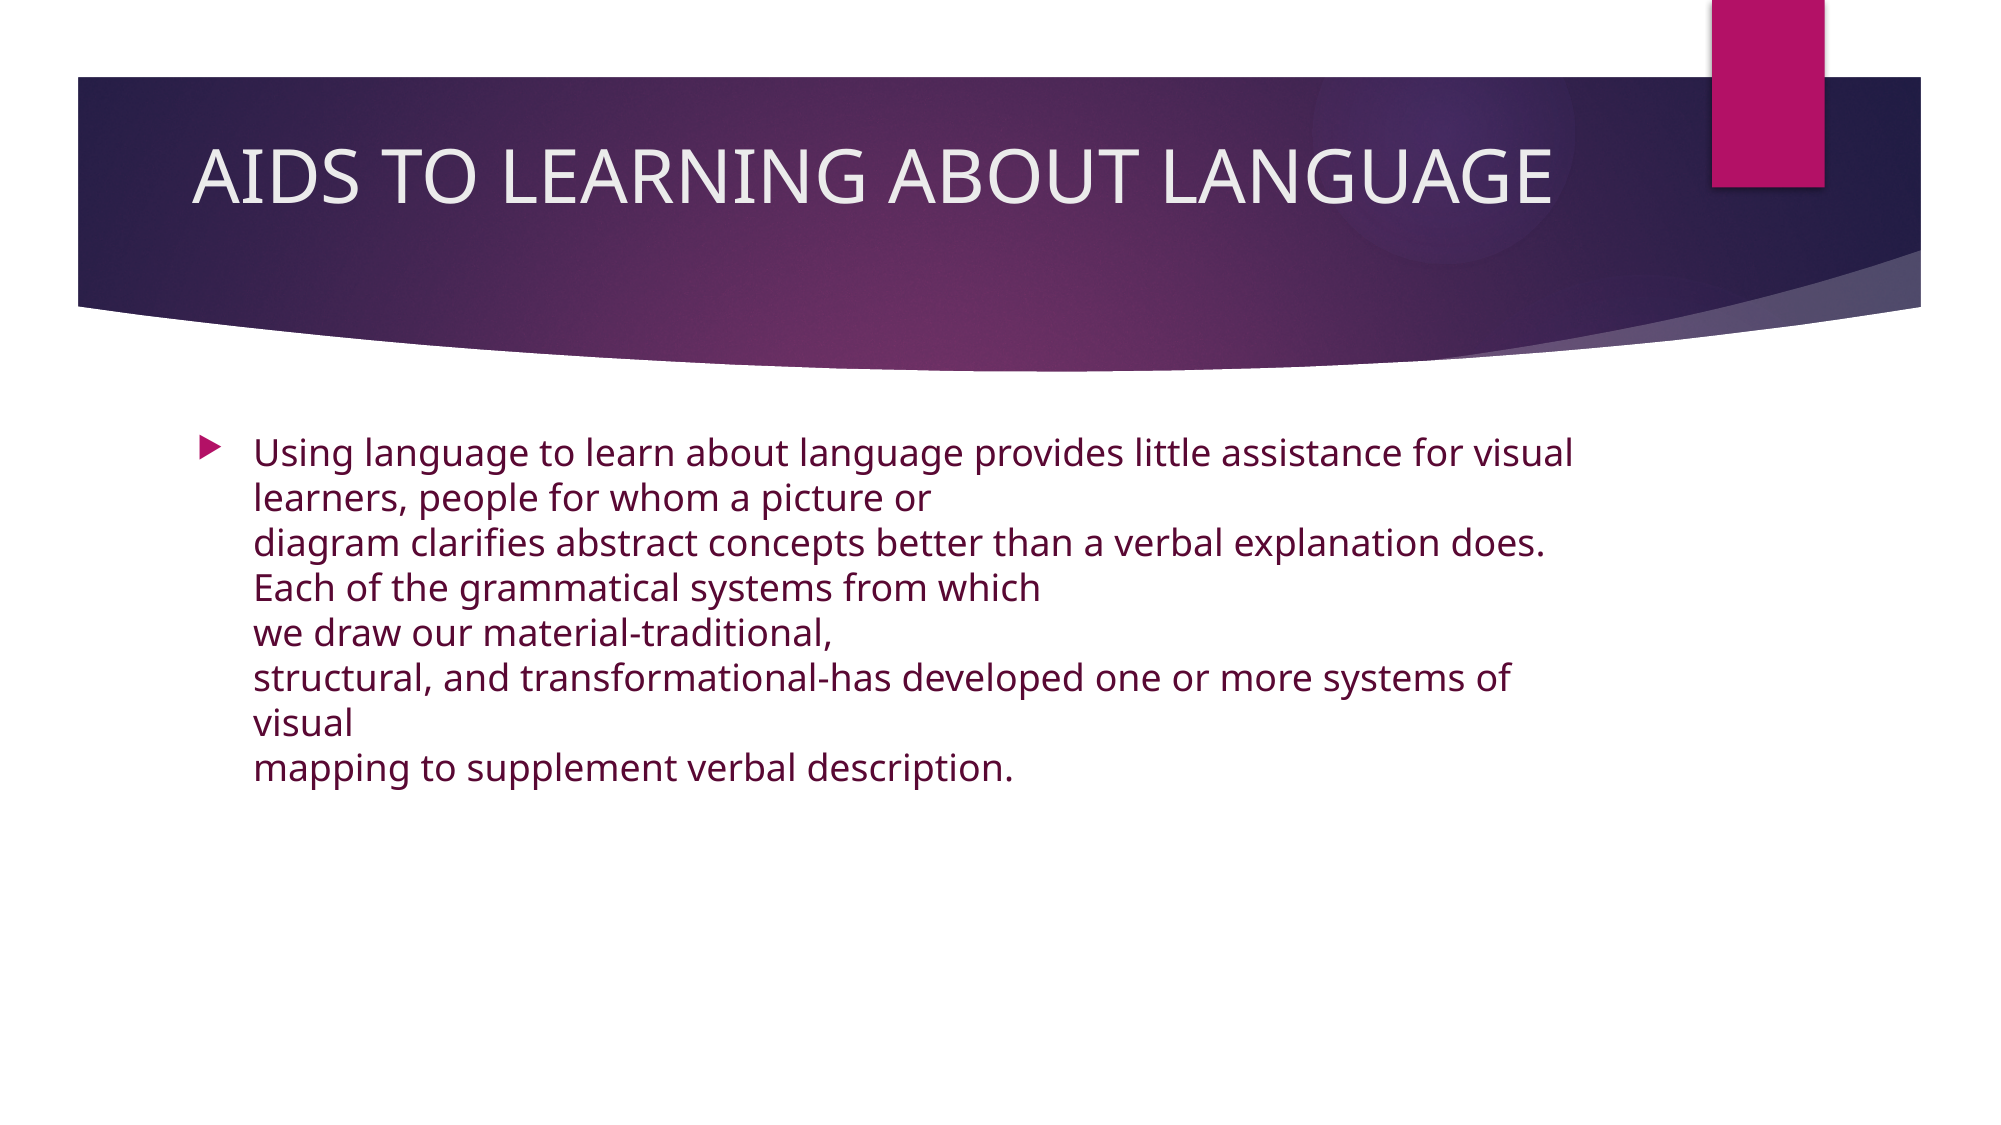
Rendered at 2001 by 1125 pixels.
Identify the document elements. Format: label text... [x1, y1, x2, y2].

list Using language to learn about language provides little assistance for visual learners, people for whom a picture or diagram clarifies abstract concepts better than a verbal explanation does. Each of the grammatical systems from which we draw our material-traditional, structural, and transformational-has developed one or more systems of visual mapping to supplement verbal description. [181, 421, 1630, 982]
title AIDS TO LEARNING ABOUT LANGUAGE [177, 123, 1615, 314]
